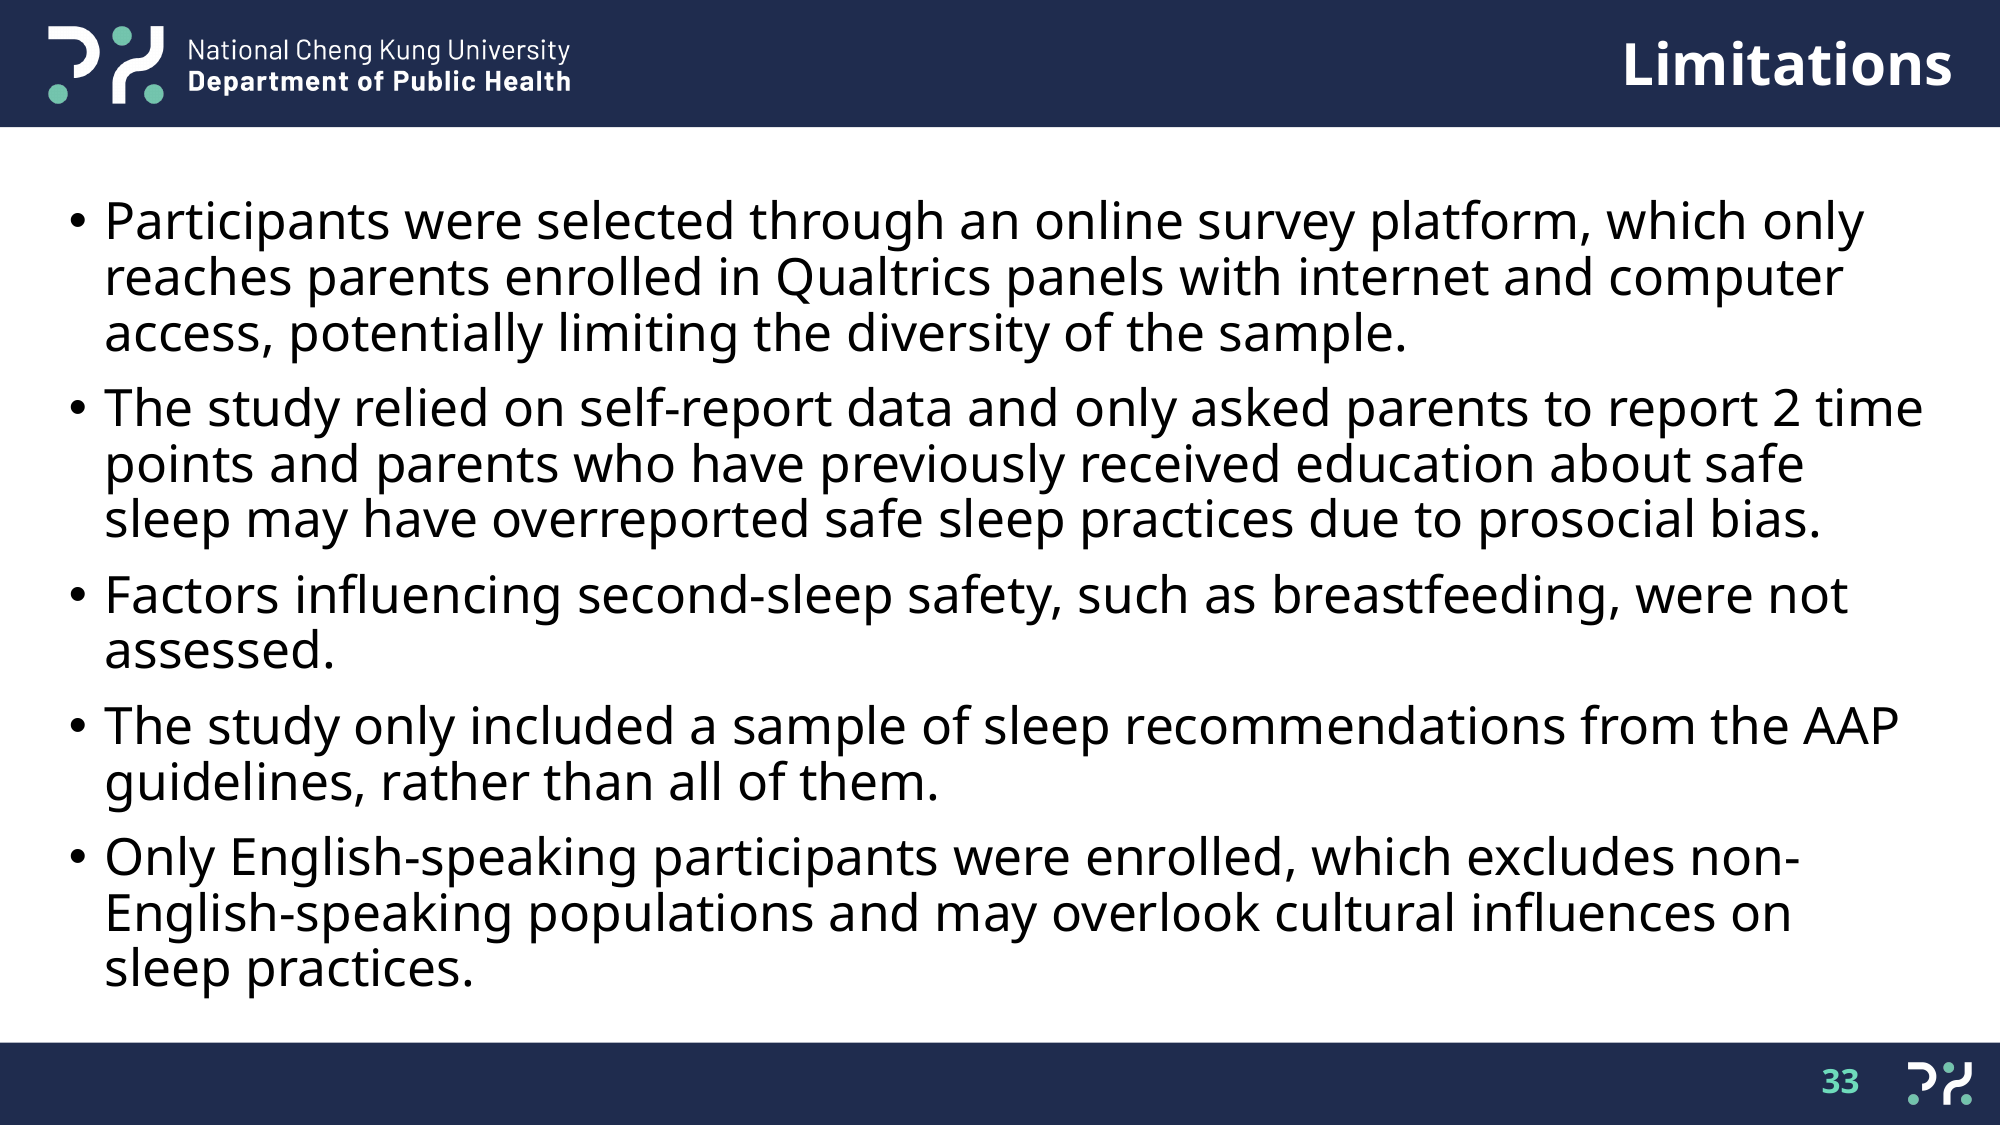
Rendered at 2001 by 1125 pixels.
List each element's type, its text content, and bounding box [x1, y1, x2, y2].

slide_number 33 [1424, 1053, 1875, 1114]
picture [0, 0, 610, 144]
list Participants were selected through an online survey platform, which only reaches parents enrolled in Qualtrics panels with internet and computer access, potentially limiting the diversity of the sample. The study relied on self-report data and only asked parents to report 2 time points and parents who have previously received education about safe sleep may have overreported safe sleep practices due to prosocial bias. Factors influencing second-sleep safety, such as breastfeeding, were not assessed. The study only included a sample of sleep recommendations from the AAP guidelines, rather than all of them. Only English-speaking participants were enrolled, which excludes non-English-speaking populations and may overlook cultural influences on sleep practices. [53, 188, 1947, 1014]
picture [1880, 1034, 2000, 1125]
